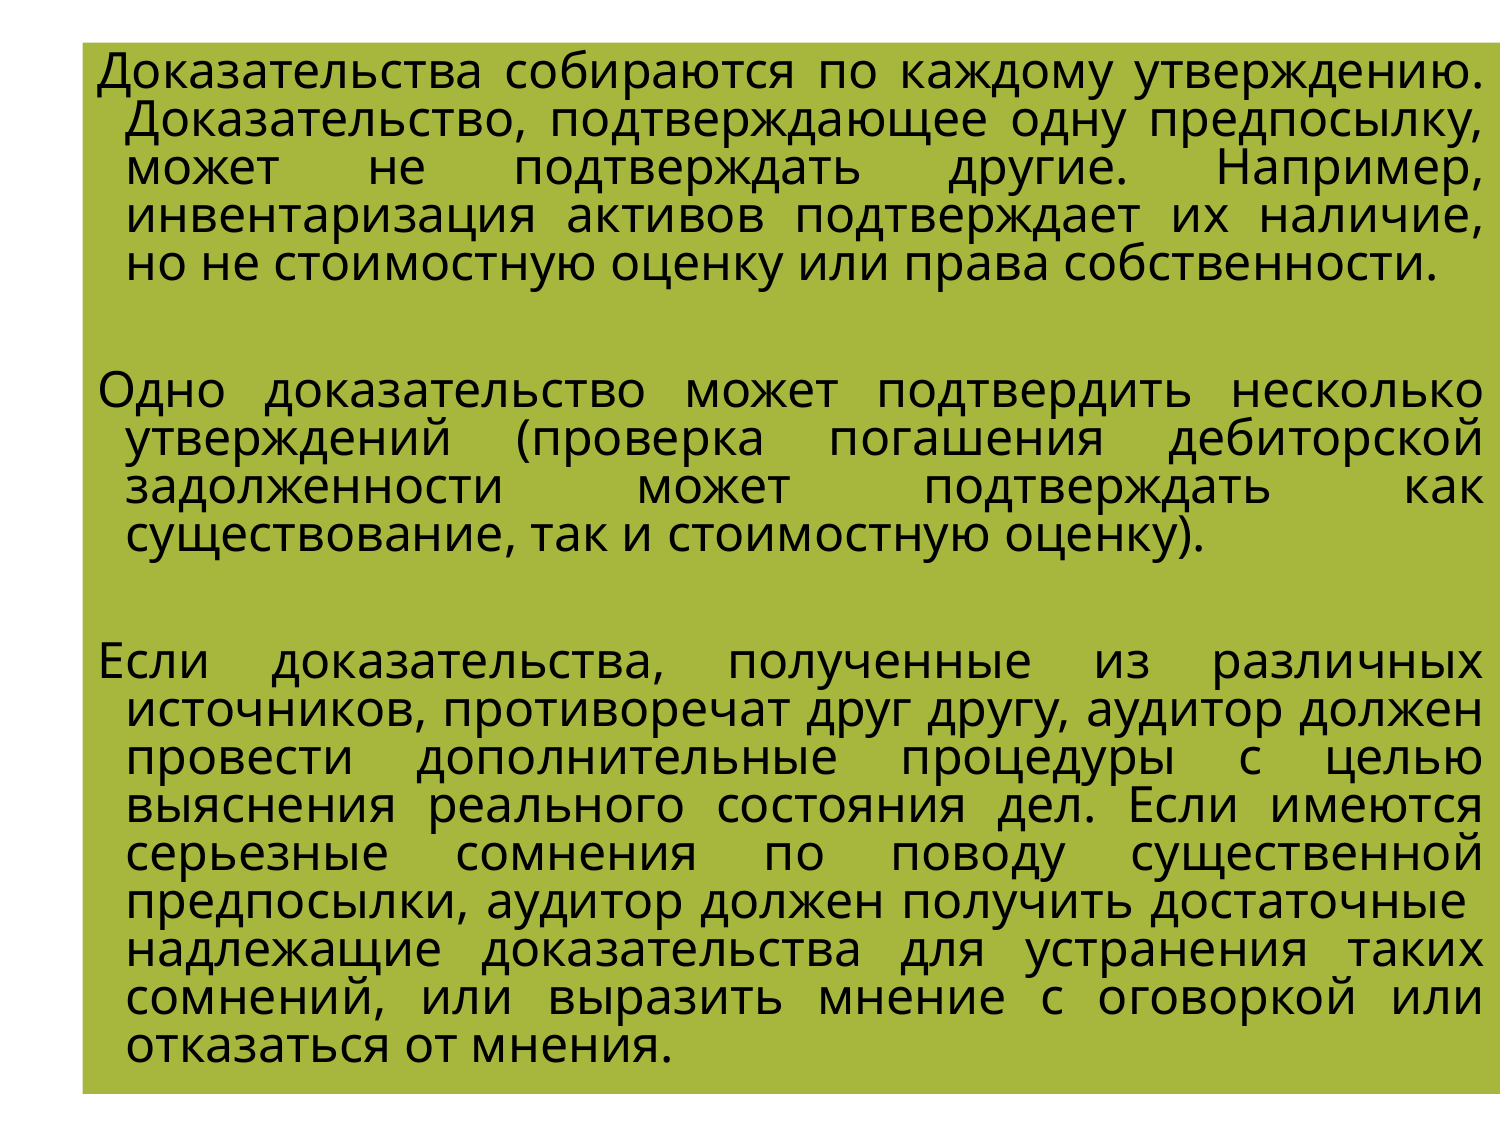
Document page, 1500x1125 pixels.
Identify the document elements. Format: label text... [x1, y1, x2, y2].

list Доказательства собираются по каждому утверждению. Доказательство, подтверждающее одну предпосылку, может не подтверждать другие. Например, инвентаризация активов подтверждает их наличие, но не стоимостную оценку или права собственности. Одно доказательство может подтвердить несколько утверждений (проверка погашения дебиторской задолженности может подтверждать как существование, так и стоимостную оценку). Если доказательства, полученные из различных источников, противоречат друг другу, аудитор должен провести дополнительные процедуры с целью выяснения реального состояния дел. Если имеются серьезные сомнения по поводу существенной предпосылки, аудитор должен получить достаточные надлежащие доказательства для устранения таких сомнений, или выразить мнение с оговоркой или отказаться от мнения. [82, 42, 1500, 1094]
